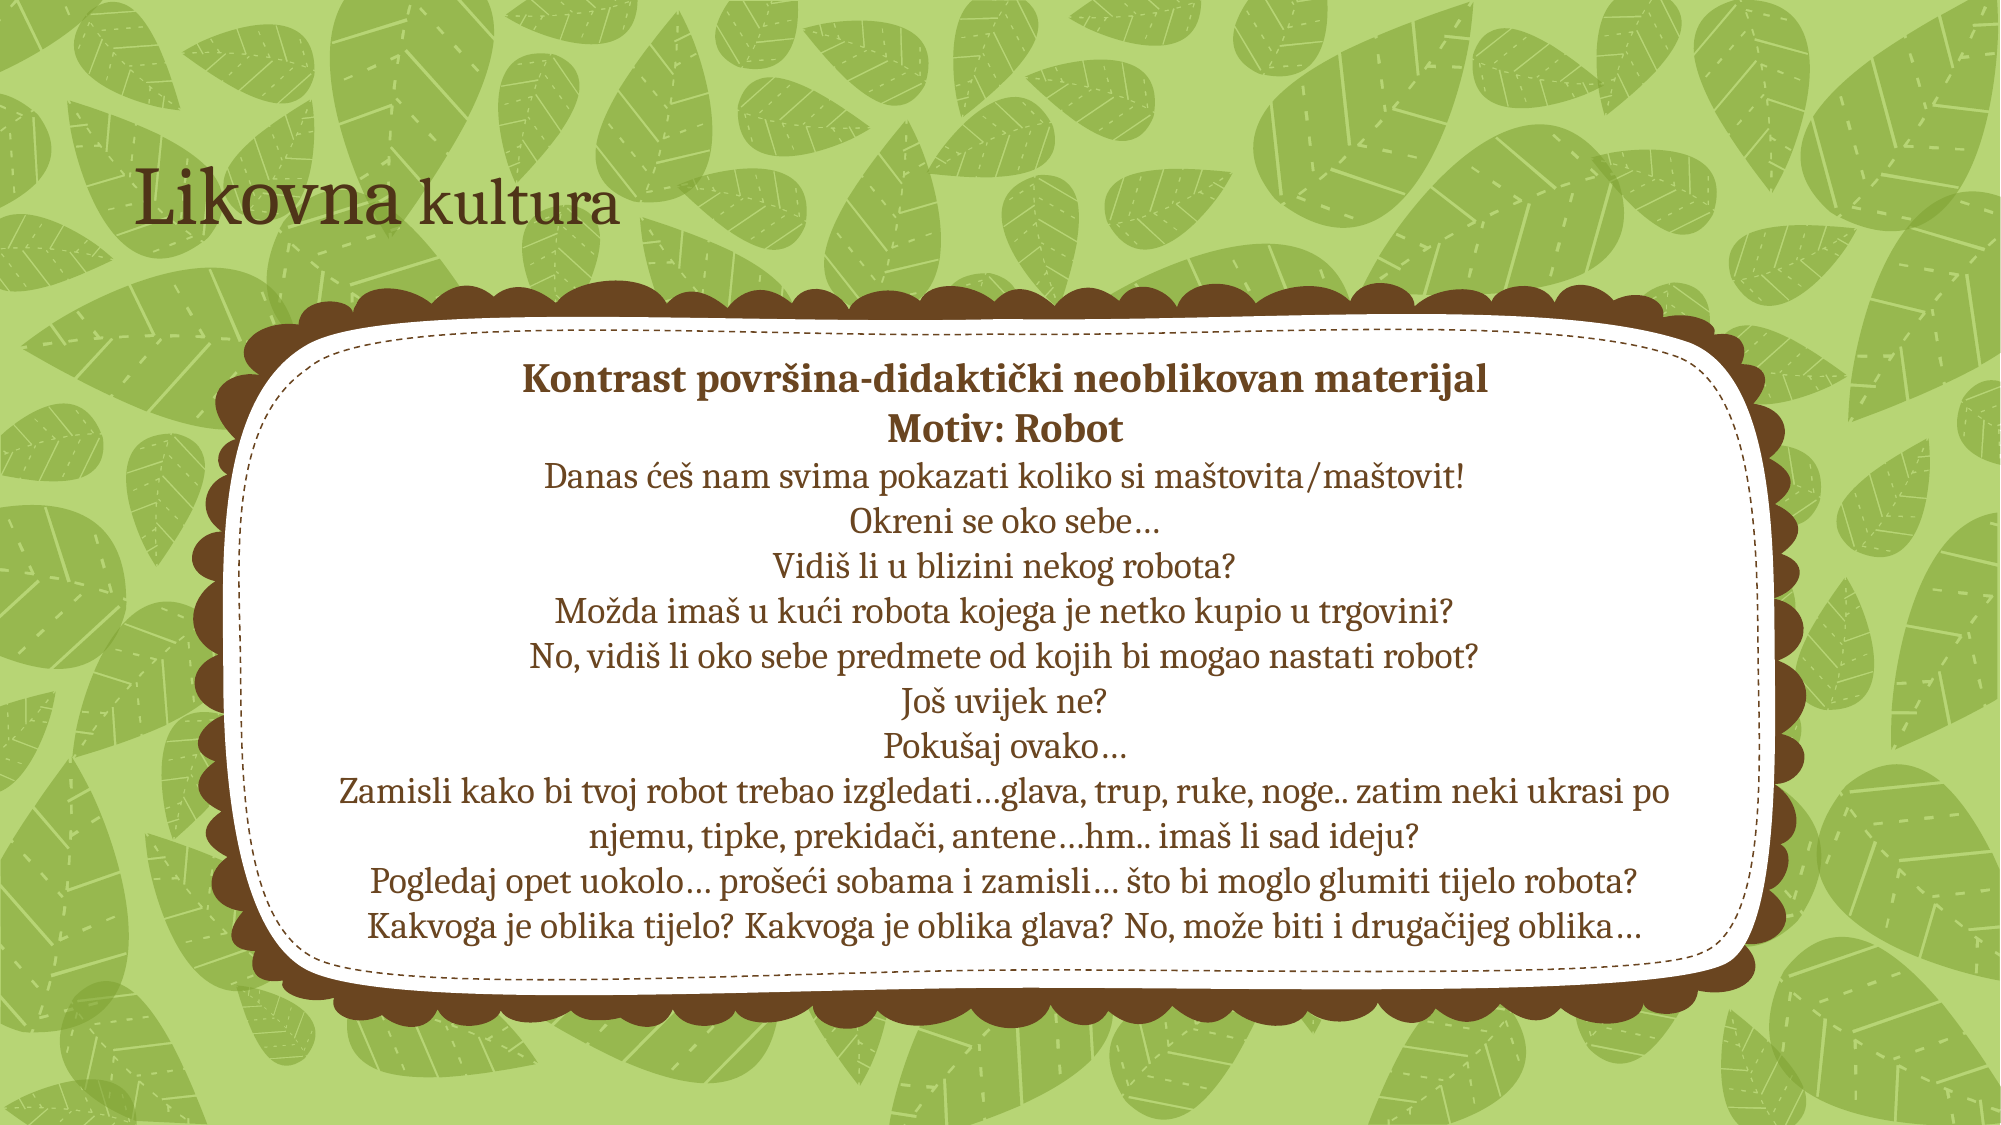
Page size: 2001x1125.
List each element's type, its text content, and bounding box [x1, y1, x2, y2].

title Likovna kultura [118, 74, 1694, 250]
text_box Kontrast površina-didaktički neoblikovan materijal Motiv: Robot Danas ćeš nam svima pokazati koliko si maštovita/maštovit! Okreni se oko sebe… Vidiš li u blizini nekog robota? Možda imaš u kući robota kojega je netko kupio u trgovini? No, vidiš li oko sebe predmete od kojih bi mogao nastati robot? Još uvijek ne? Pokušaj ovako… Zamisli kako bi tvoj robot trebao izgledati…glava, trup, ruke, noge.. zatim neki ukrasi po njemu, tipke, prekidači, antene…hm.. imaš li sad ideju? Pogledaj opet uokolo… prošeći sobama i zamisli… što bi moglo glumiti tijelo robota? Kakvoga je oblika tijelo? Kakvoga je oblika glava? No, može biti i drugačijeg oblika… [317, 343, 1694, 998]
